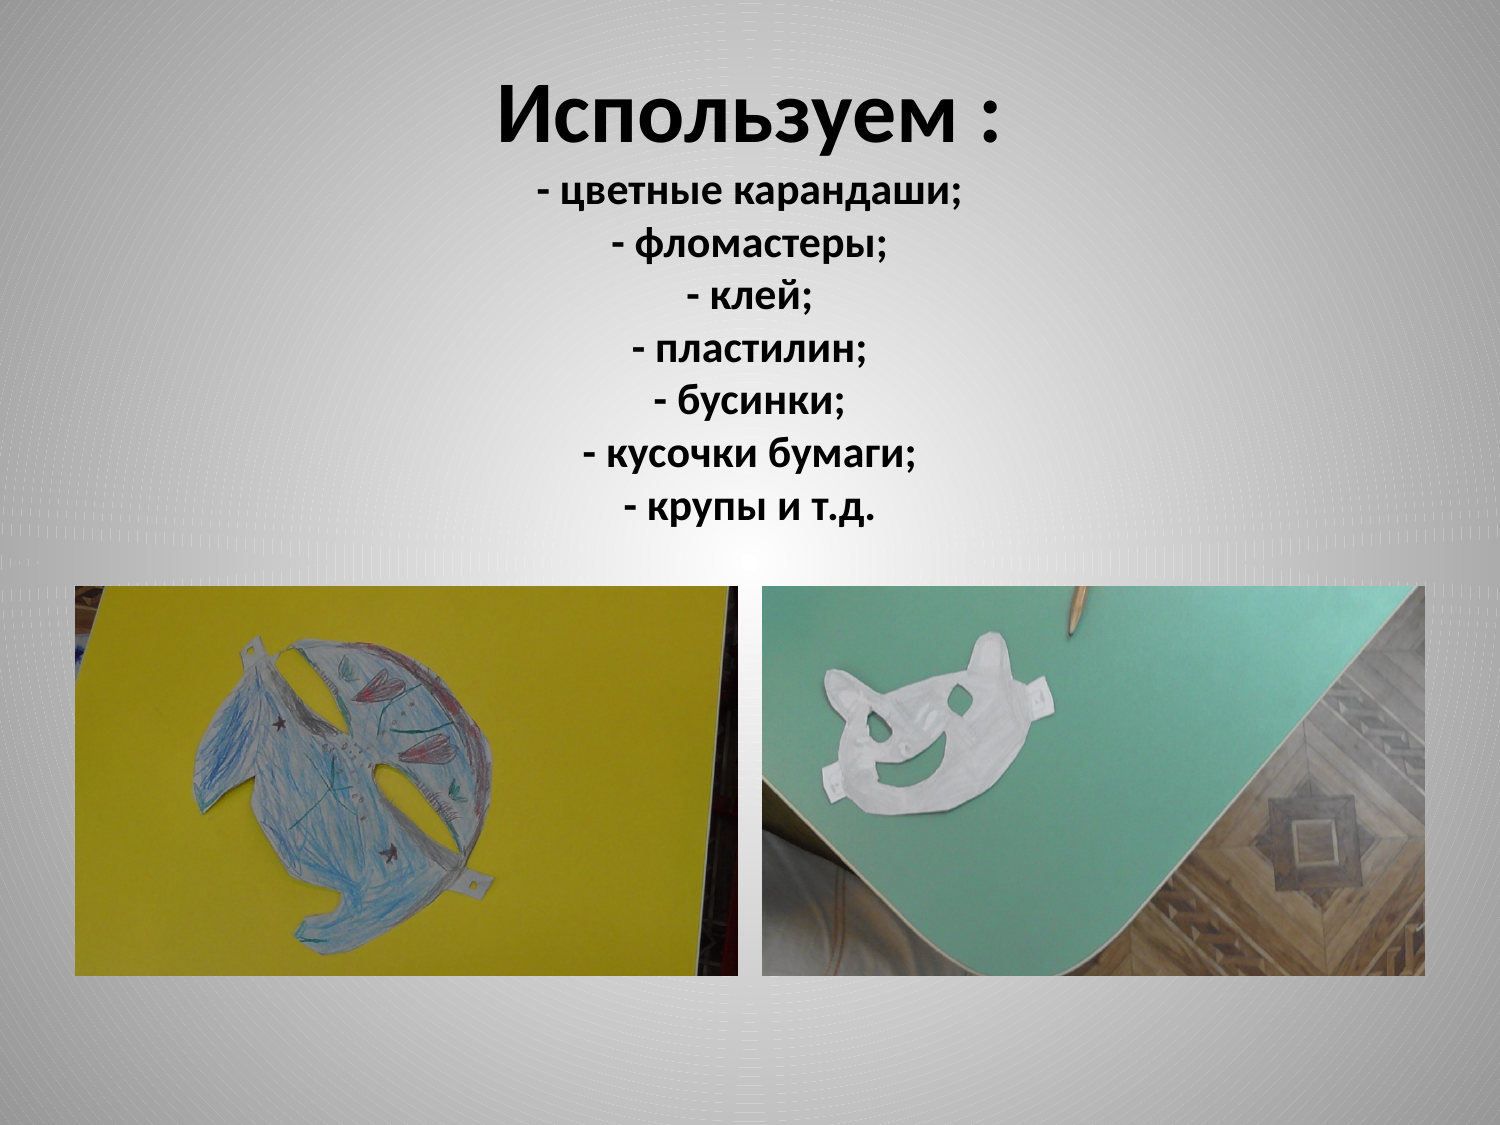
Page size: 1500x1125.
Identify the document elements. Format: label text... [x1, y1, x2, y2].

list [74, 585, 738, 977]
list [762, 585, 1426, 977]
title Используем : - цветные карандаши; - фломастеры; - клей; - пластилин; - бусинки; - кусочки бумаги; - крупы и т.д. [75, 45, 1425, 539]
